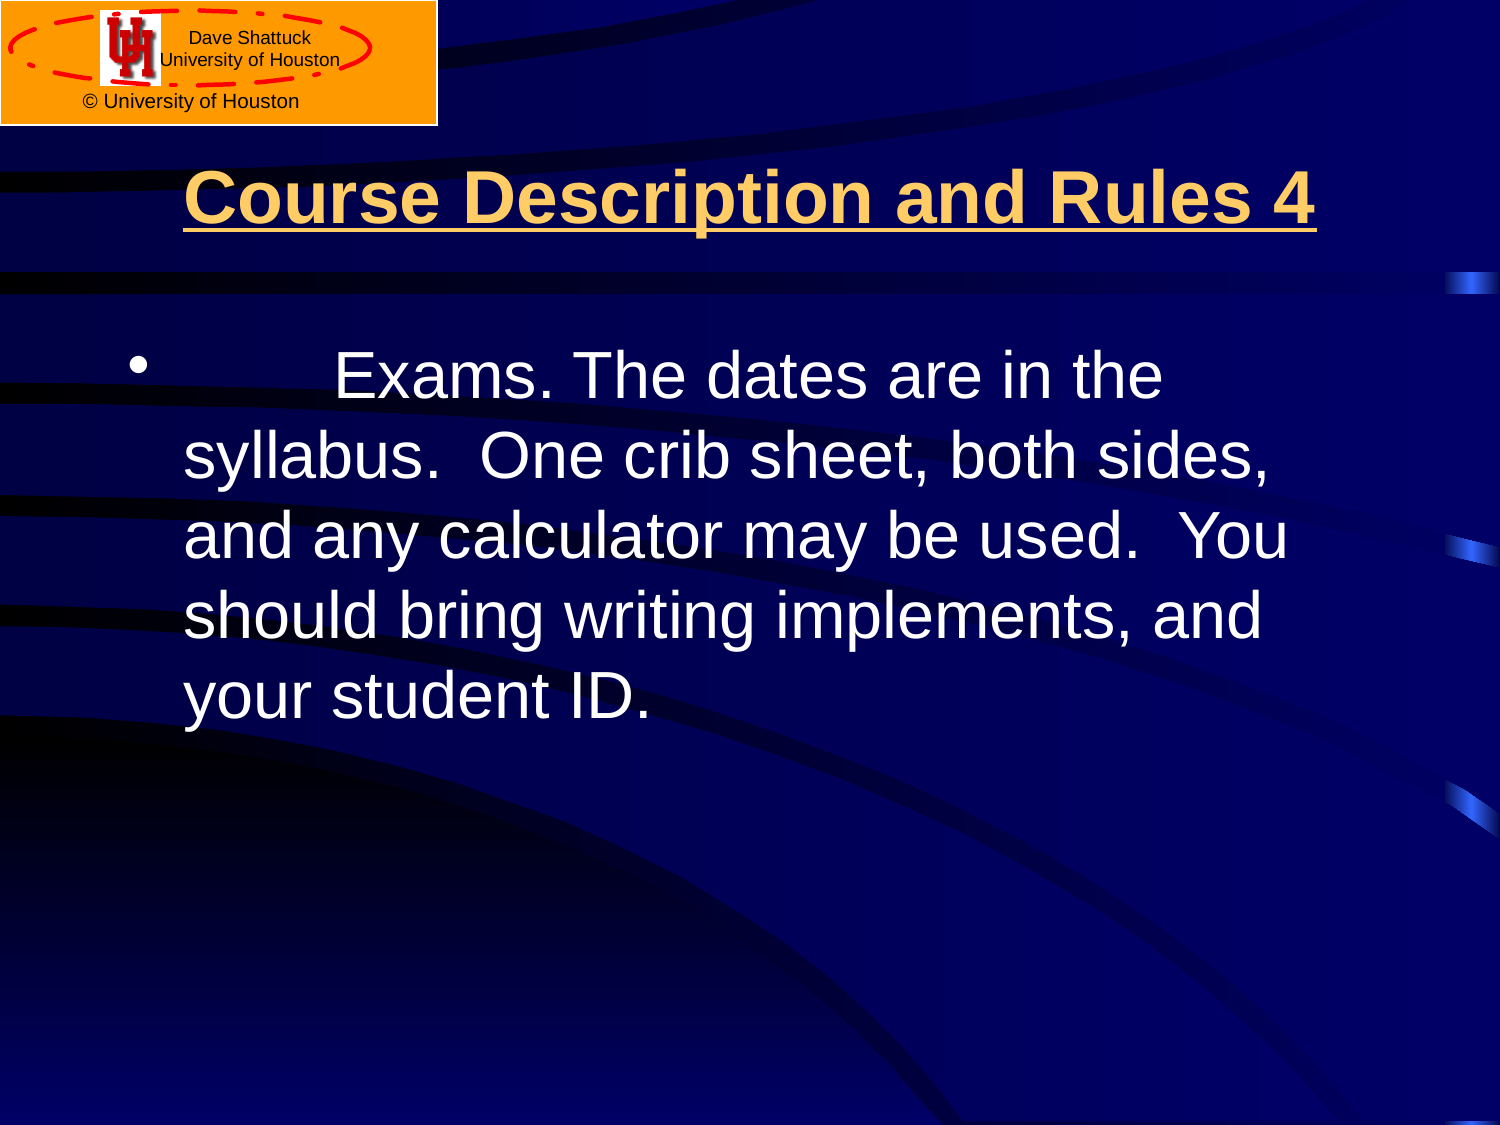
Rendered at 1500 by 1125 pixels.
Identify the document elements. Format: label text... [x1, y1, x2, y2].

list Exams. The dates are in the syllabus. One crib sheet, both sides, and any calculator may be used. You should bring writing implements, and your student ID. [112, 324, 1388, 1001]
title Course Description and Rules 4 [112, 99, 1388, 288]
